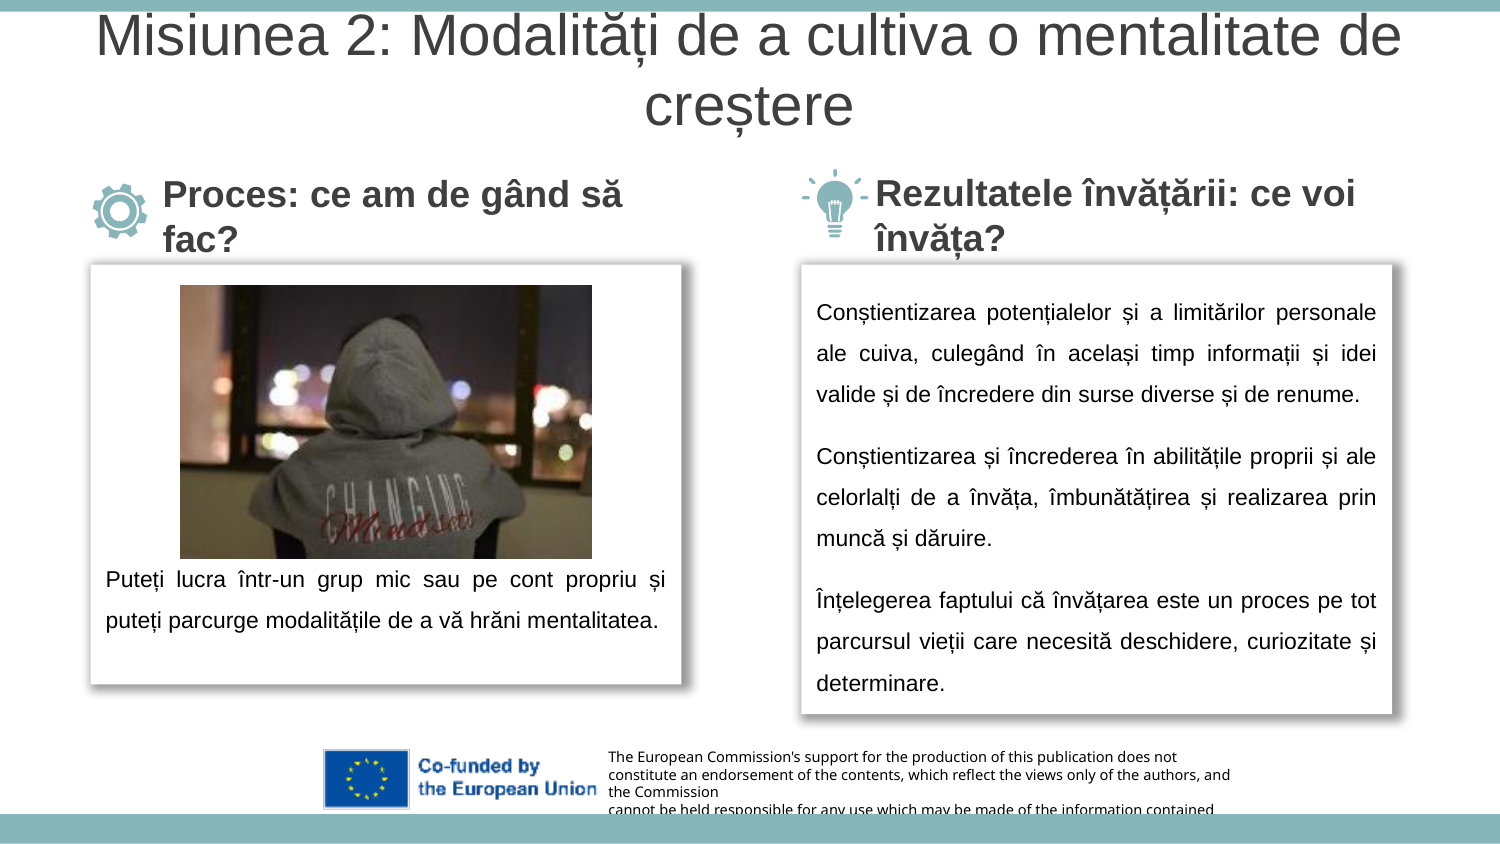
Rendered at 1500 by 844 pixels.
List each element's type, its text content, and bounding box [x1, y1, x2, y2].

text_box Rezultatele învățării: ce voi învăța? [860, 191, 1394, 238]
list Proces: ce am de gând să fac? [147, 192, 682, 239]
text_box [833, 168, 837, 178]
text_box [827, 229, 842, 233]
picture [180, 284, 592, 559]
text_box [816, 180, 853, 223]
text_box [829, 234, 841, 238]
list Misiunea 2: Modalități de a cultiva o mentalitate de creștere [0, 20, 1500, 115]
text_box [827, 224, 843, 228]
picture [322, 748, 618, 811]
text_box [809, 177, 816, 185]
text_box [801, 196, 811, 200]
text_box Puteți lucra într-un grup mic sau pe cont propriu și puteți parcurge modalitățile de a vă hrăni mentalitatea. [90, 264, 682, 685]
text_box Conștientizarea potențialelor și a limitărilor personale ale cuiva, culegând în același timp informații și idei valide și de încredere din surse diverse și de renume. Conștientizarea și încrederea în abilitățile proprii și ale celorlalți de a învăța, îmbunătățirea și realizarea prin muncă și dăruire. Înțelegerea faptului că învățarea este un proces pe tot parcursul vieții care necesită deschidere, curiozitate și determinare. [801, 264, 1393, 715]
text_box [92, 183, 147, 239]
text_box [854, 177, 861, 185]
